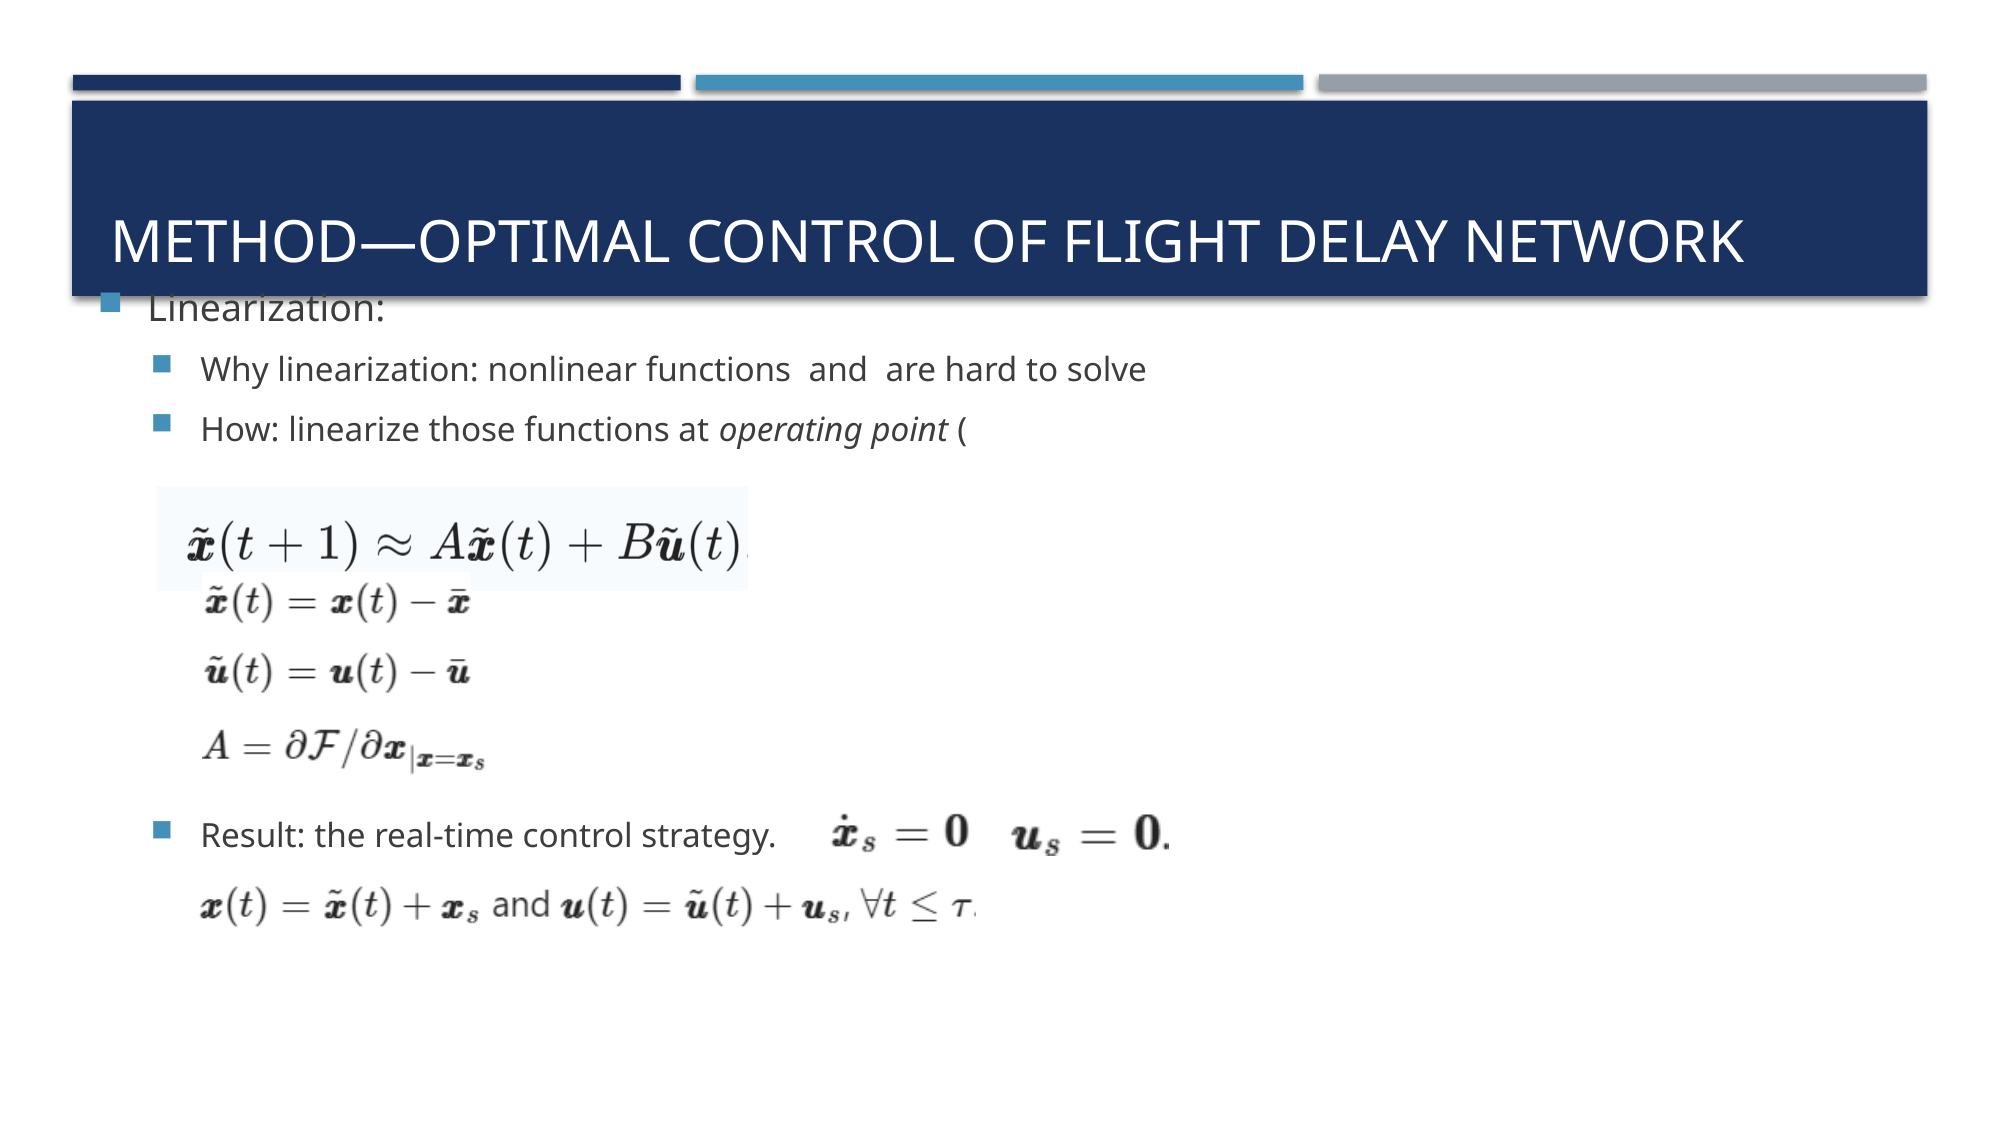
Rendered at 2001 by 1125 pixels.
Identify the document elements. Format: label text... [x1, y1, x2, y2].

picture [190, 878, 976, 940]
picture [202, 646, 474, 700]
picture [156, 485, 748, 627]
title Method—Optimal Control of flight delay network [95, 115, 1905, 282]
picture [1003, 809, 1170, 857]
picture [821, 809, 976, 857]
picture [202, 719, 490, 783]
